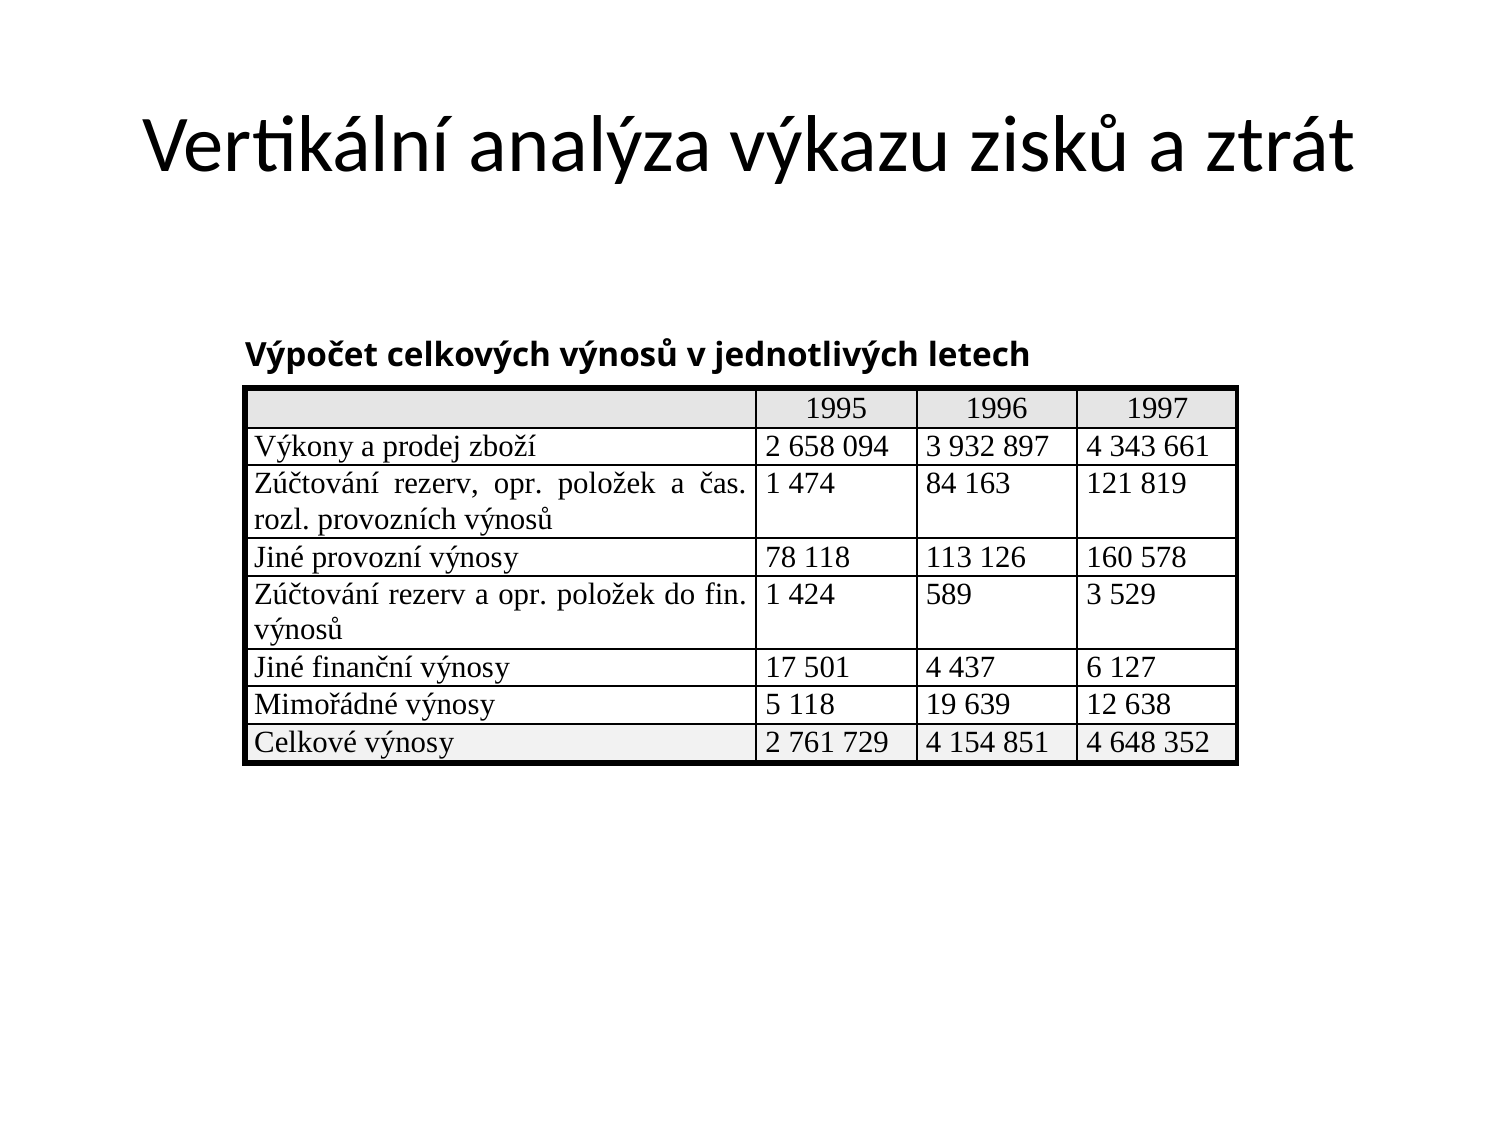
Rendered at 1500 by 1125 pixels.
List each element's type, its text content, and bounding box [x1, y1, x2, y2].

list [241, 385, 1240, 801]
text_box Výpočet celkových výnosů v jednotlivých letech [230, 326, 1164, 381]
title Vertikální analýza výkazu zisků a ztrát [75, 45, 1425, 233]
